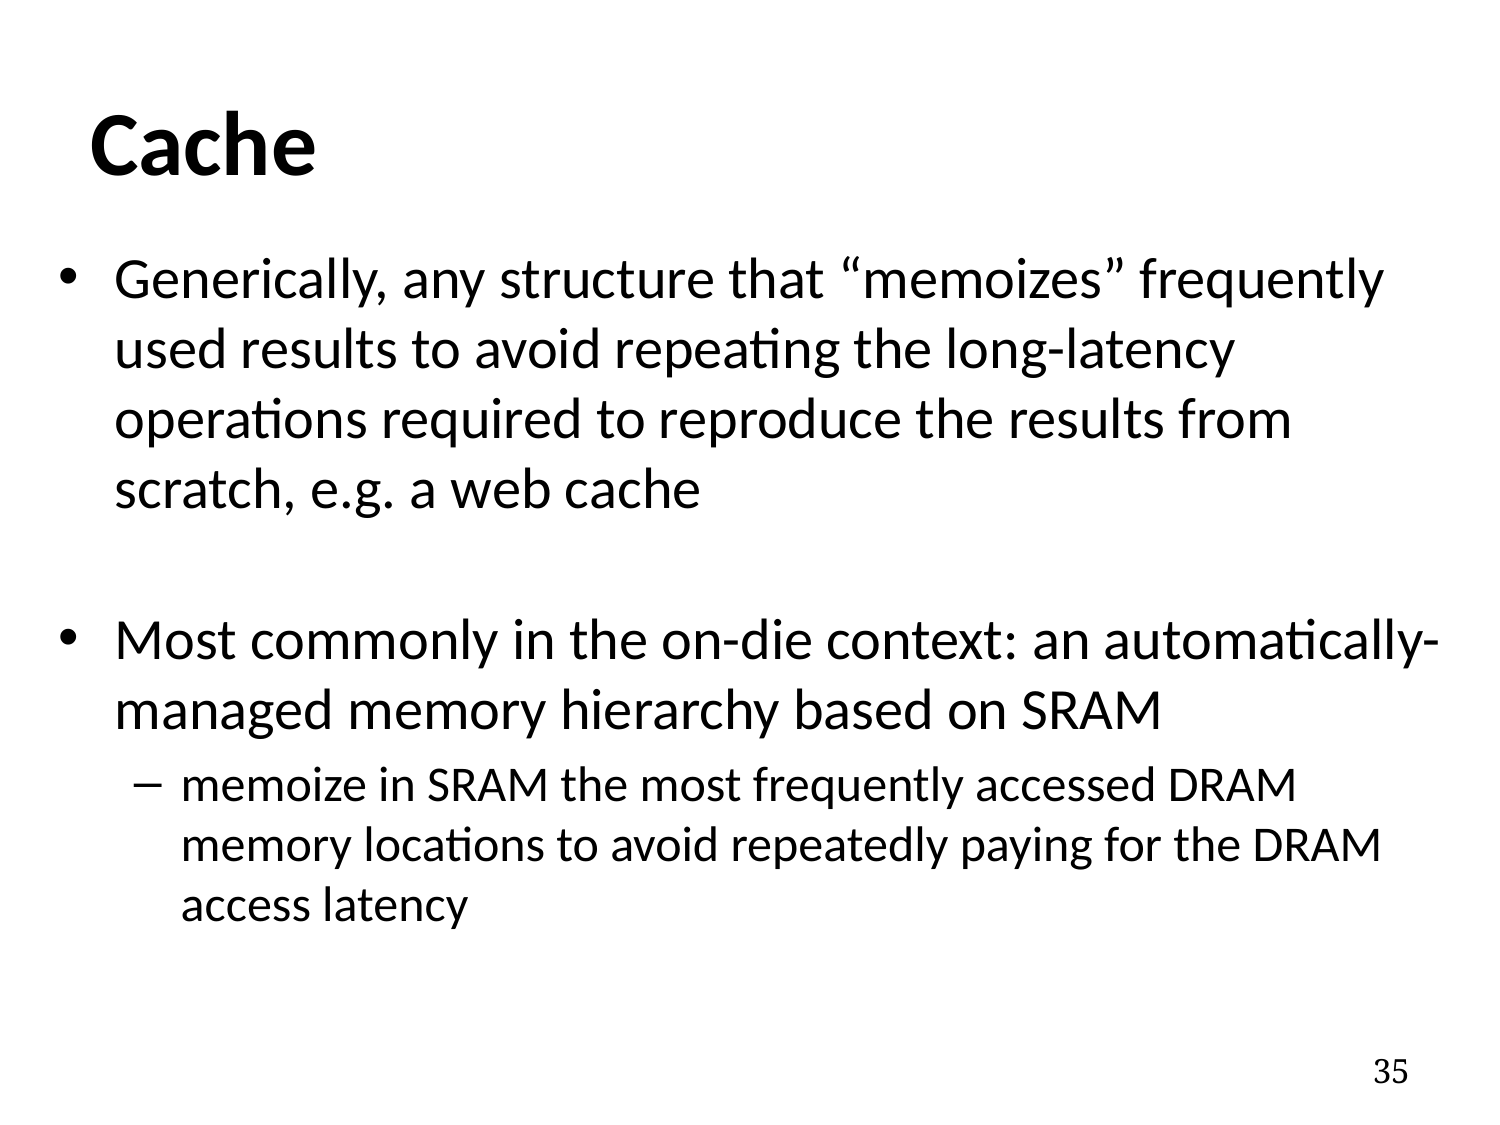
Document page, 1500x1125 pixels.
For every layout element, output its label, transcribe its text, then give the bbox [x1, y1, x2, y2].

list Generically, any structure that “memoizes” frequently used results to avoid repeating the long-latency operations required to reproduce the results from scratch, e.g. a web cache Most commonly in the on-die context: an automatically-managed memory hierarchy based on SRAM memoize in SRAM the most frequently accessed DRAM memory locations to avoid repeatedly paying for the DRAM access latency [43, 232, 1457, 1086]
title Cache [75, 45, 1425, 232]
slide_number 35 [1074, 1042, 1425, 1103]
